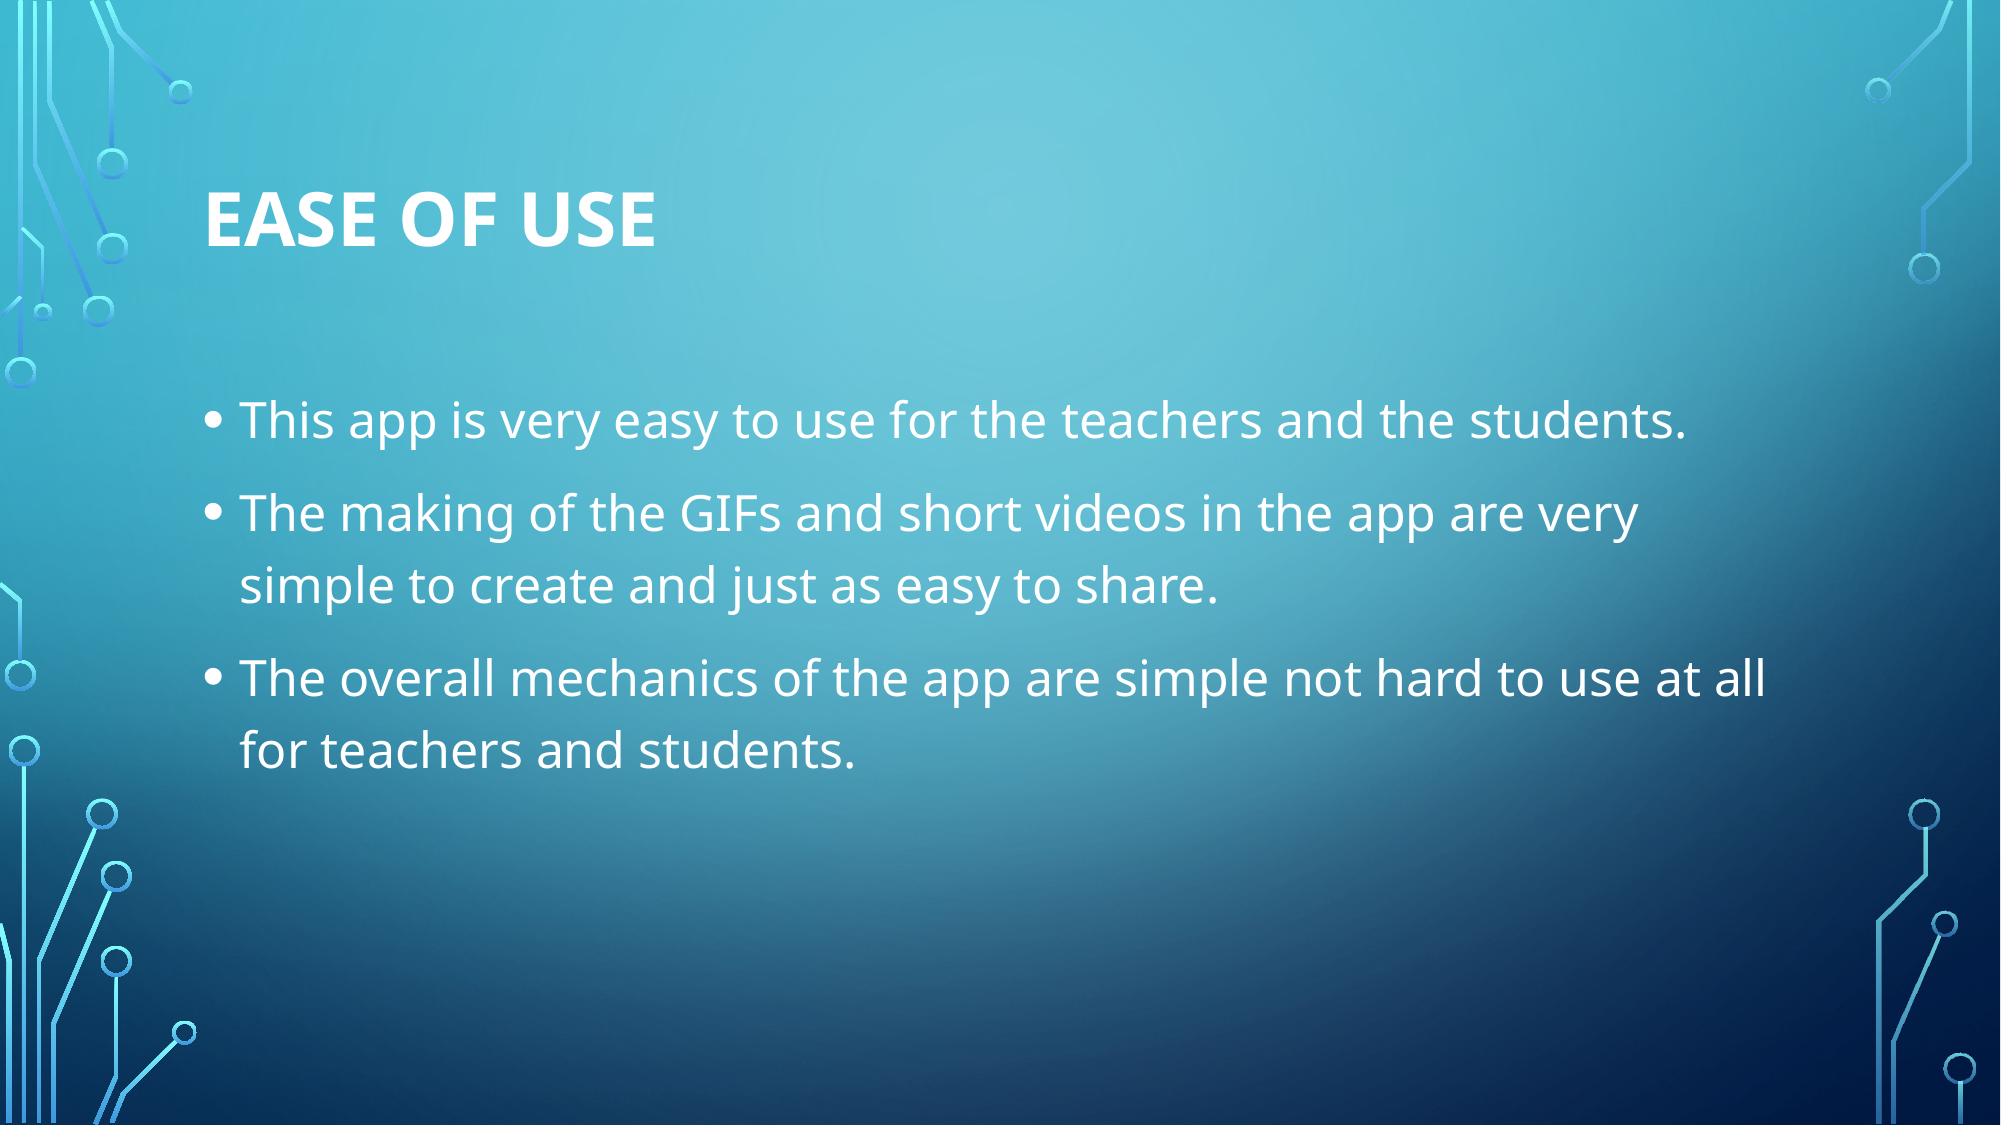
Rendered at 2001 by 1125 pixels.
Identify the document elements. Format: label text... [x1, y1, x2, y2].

title Ease of Use [187, 101, 1813, 344]
list This app is very easy to use for the teachers and the students. The making of the GIFs and short videos in the app are very simple to create and just as easy to share. The overall mechanics of the app are simple not hard to use at all for teachers and students. [187, 369, 1813, 950]
